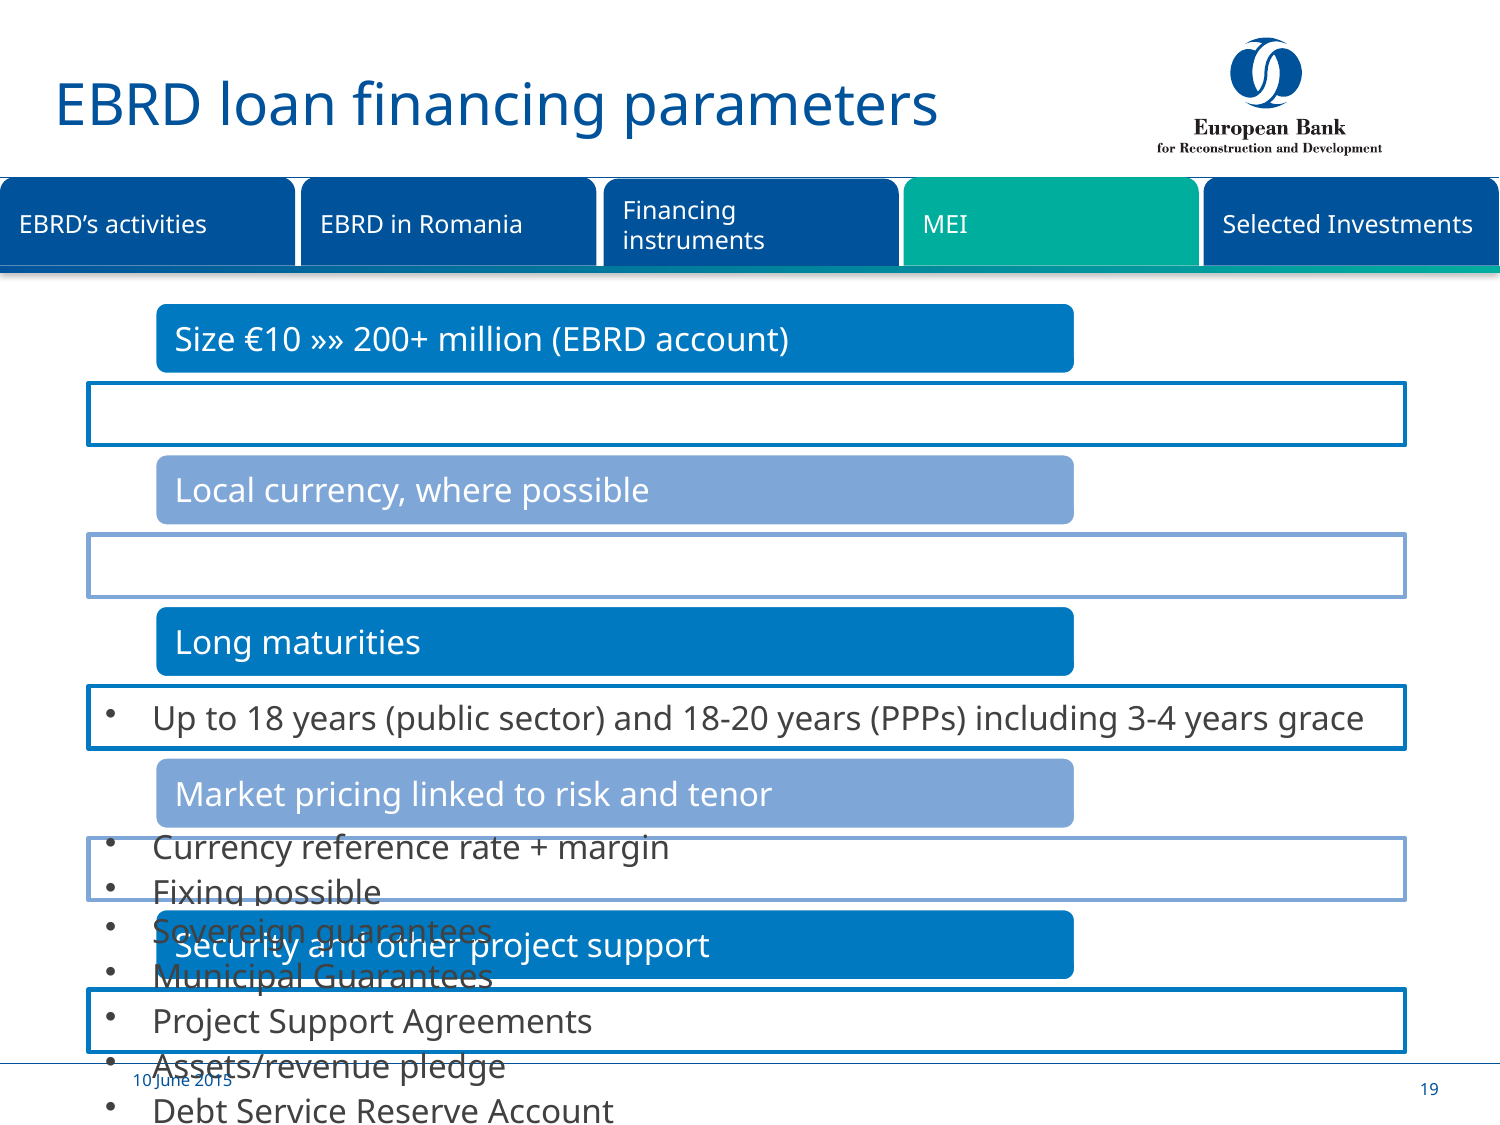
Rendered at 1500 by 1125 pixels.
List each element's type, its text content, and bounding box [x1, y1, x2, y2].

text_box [88, 293, 1406, 1053]
text_box 10 June 2015 [117, 1062, 425, 1125]
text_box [0, 176, 1500, 274]
title EBRD loan financing parameters [54, 32, 1094, 172]
text_box 19 [1405, 1071, 1465, 1125]
